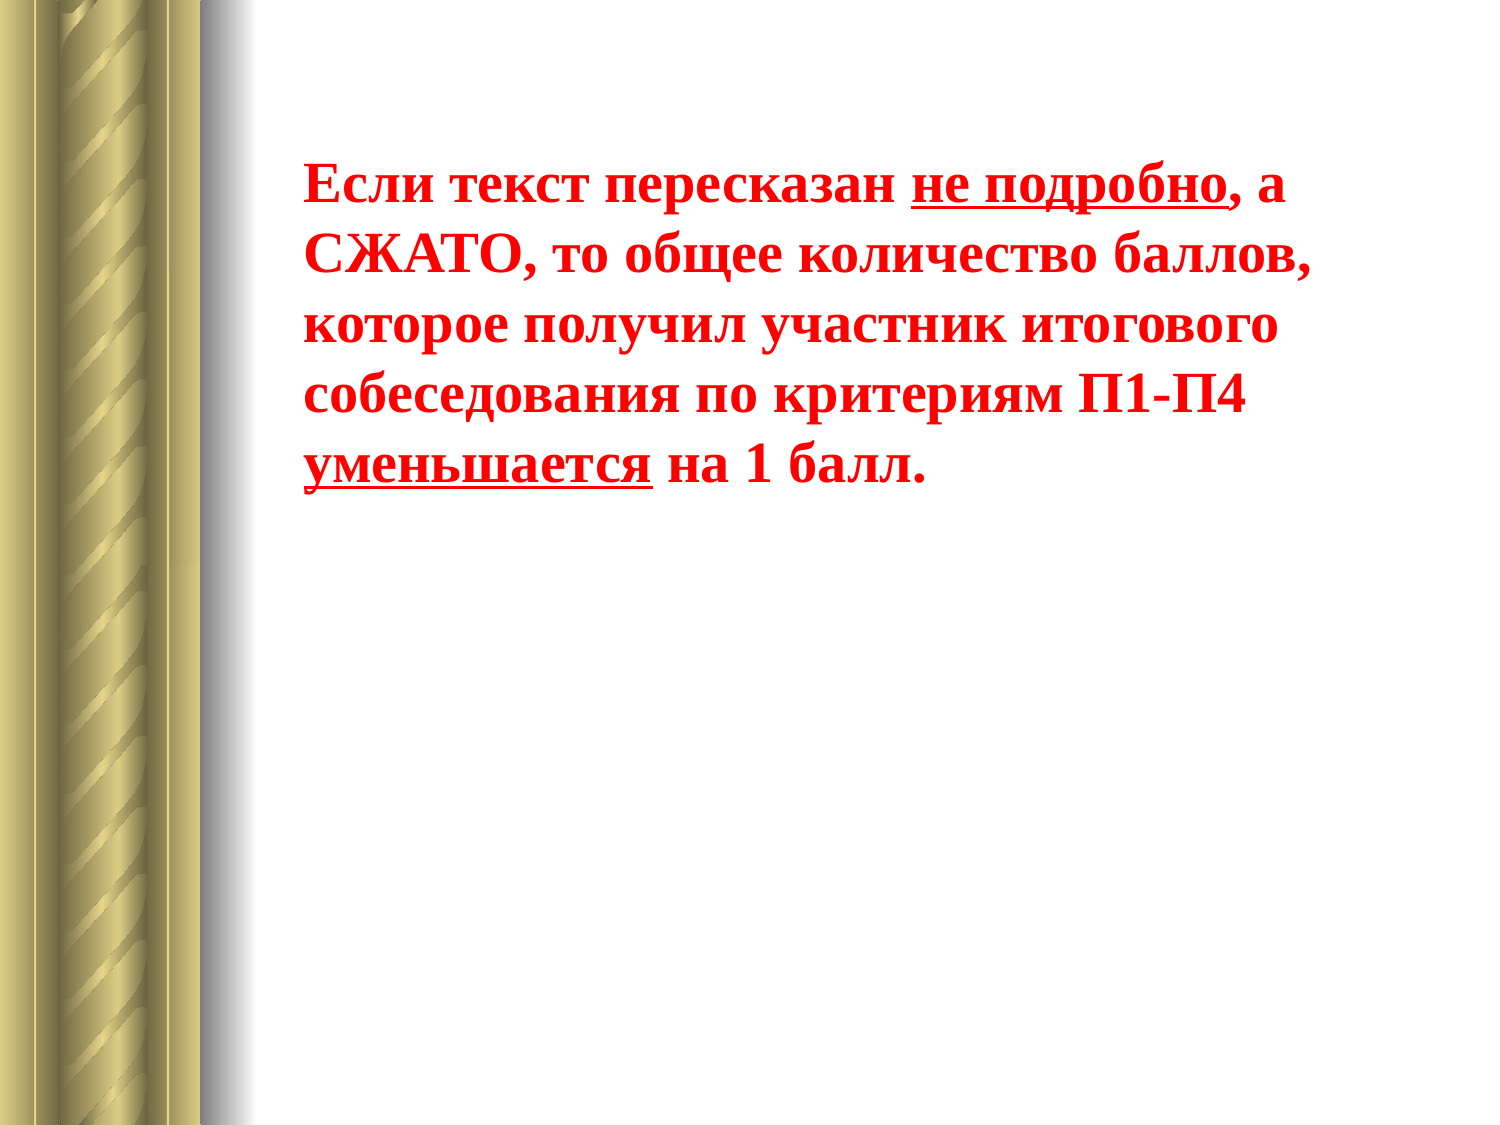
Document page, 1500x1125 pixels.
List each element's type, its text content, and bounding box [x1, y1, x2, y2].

text_box Если текст пересказан не подробно, а СЖАТО, то общее количество баллов, которое получил участник итогового собеседования по критериям П1-П4 уменьшается на 1 балл. [289, 137, 1329, 502]
